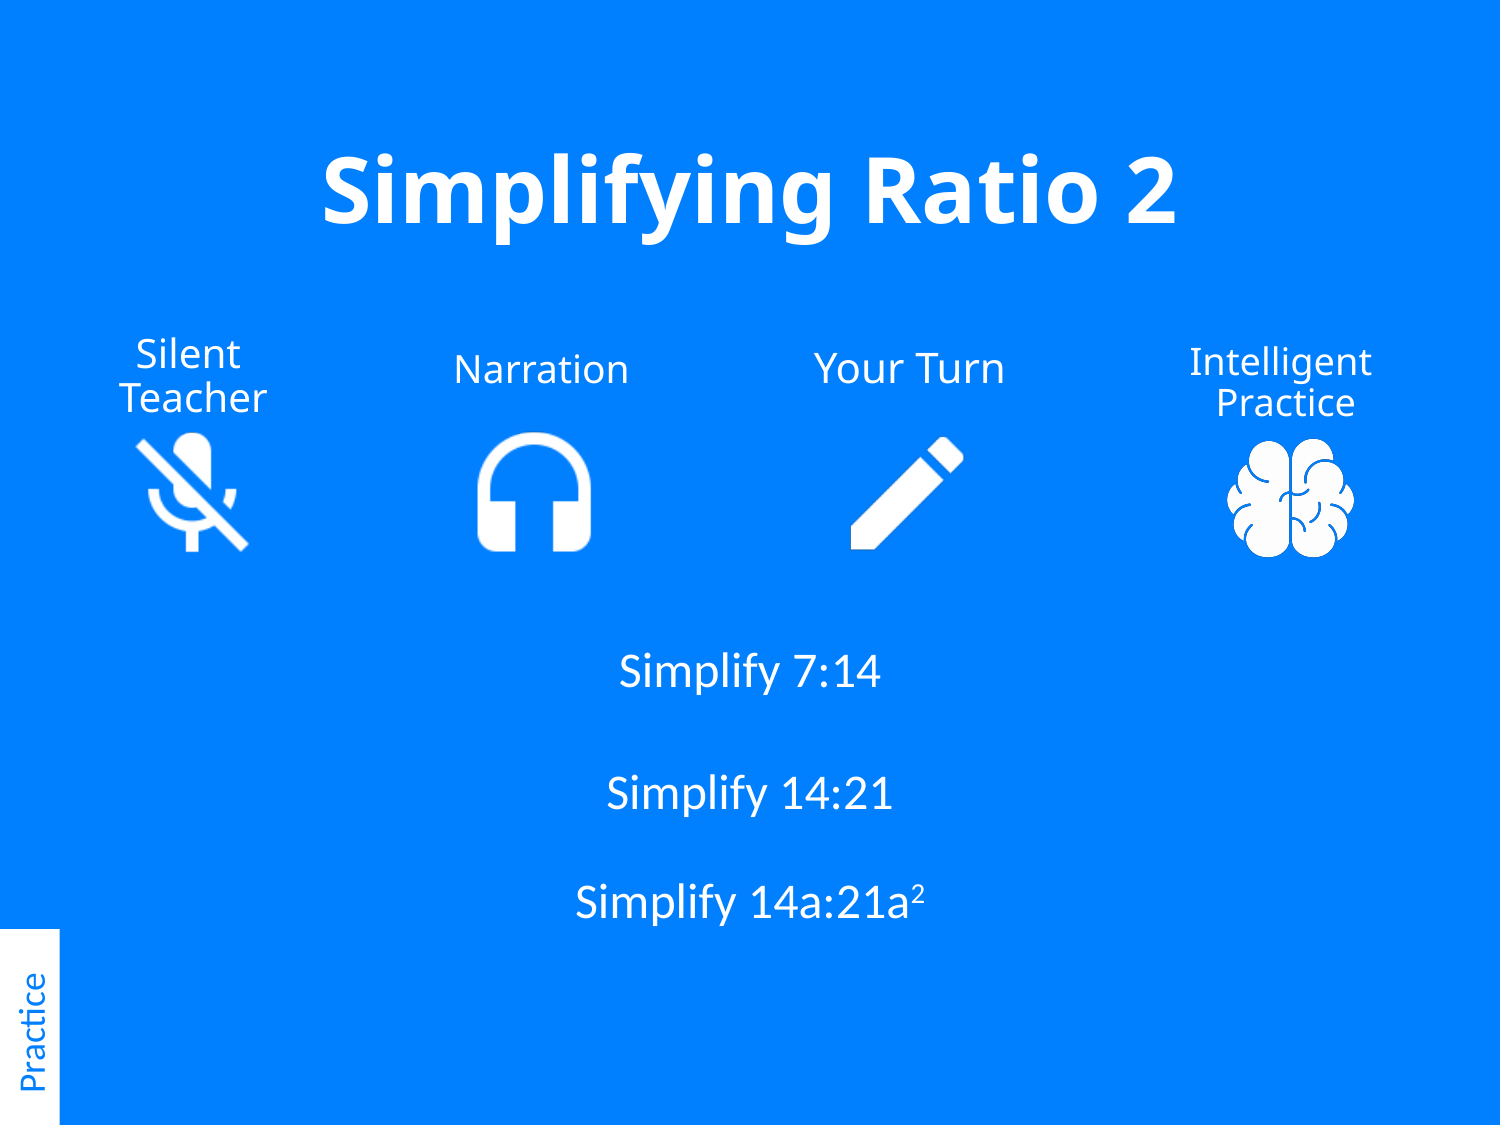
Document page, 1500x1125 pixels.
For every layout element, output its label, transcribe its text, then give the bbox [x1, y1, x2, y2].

text_box Intelligent Practice [1172, 302, 1400, 432]
title Simplifying Ratio 2 [205, 22, 1295, 251]
picture [459, 426, 610, 577]
picture [117, 420, 268, 571]
text_box Simplify 14a:21a2 [574, 868, 926, 929]
text_box Your Turn [796, 335, 1024, 400]
picture [832, 418, 983, 569]
text_box Practice [0, 929, 60, 1125]
picture [1157, 433, 1424, 563]
text_box Simplify 7:14 [618, 637, 882, 698]
text_box Simplify 14:21 [605, 759, 894, 820]
text_box Narration [435, 335, 648, 400]
text_box Silent Teacher [100, 306, 287, 429]
